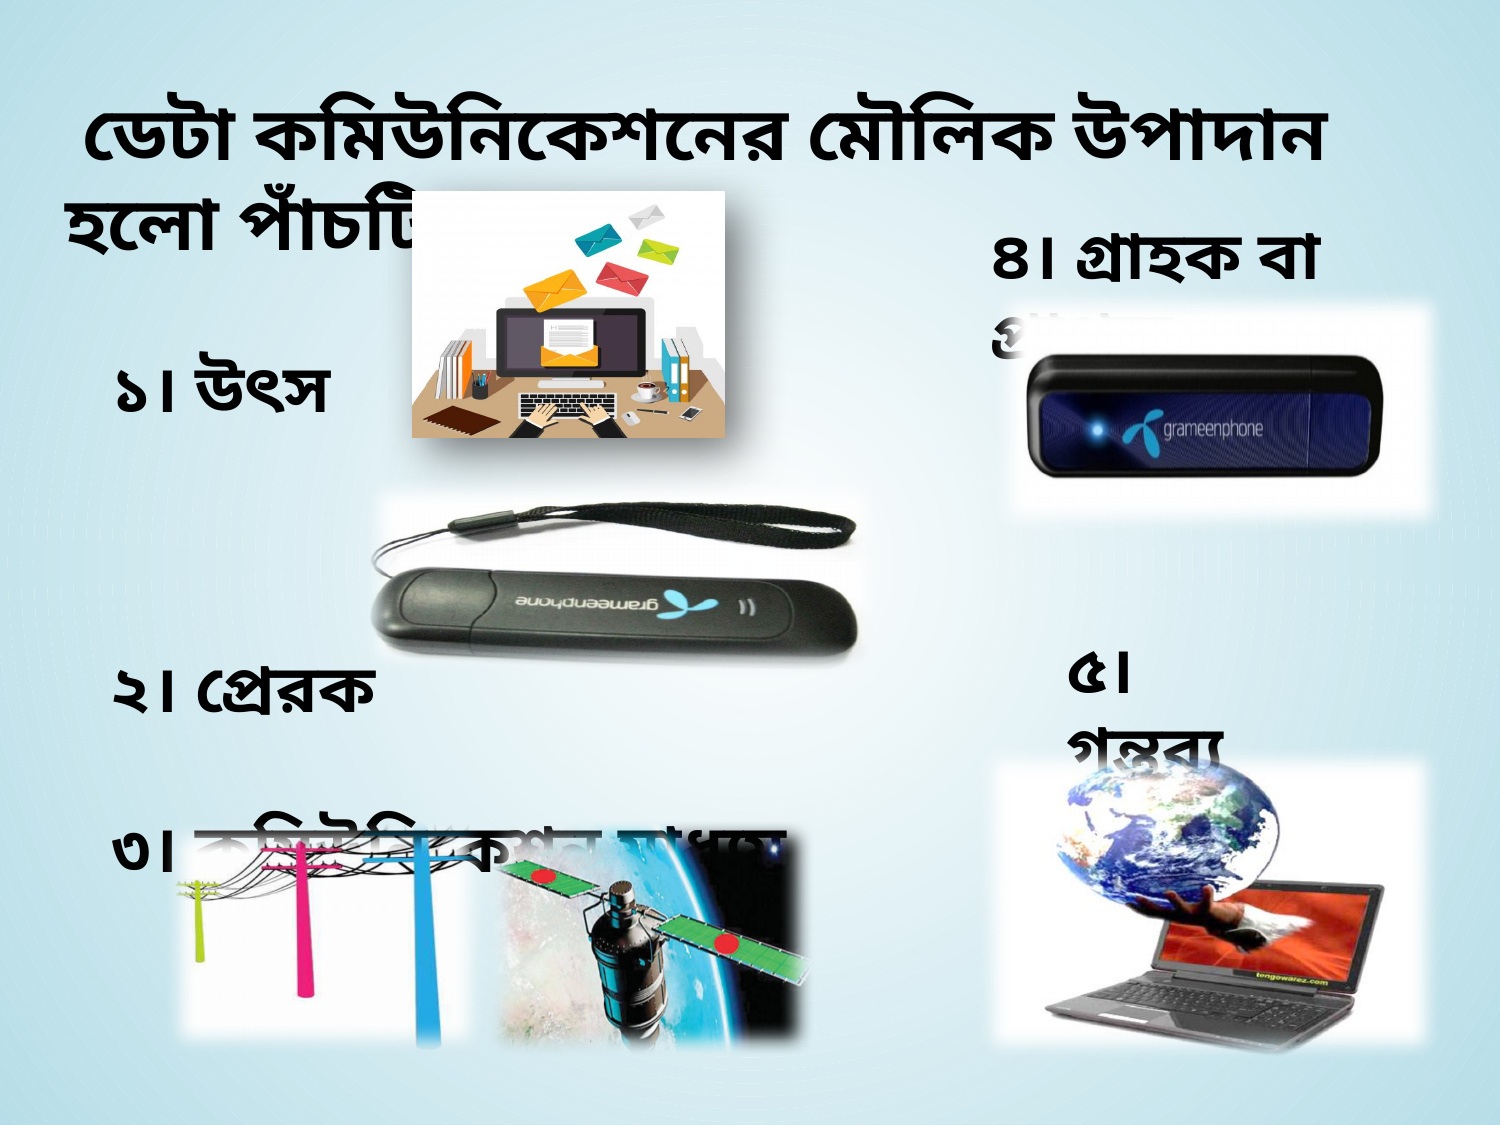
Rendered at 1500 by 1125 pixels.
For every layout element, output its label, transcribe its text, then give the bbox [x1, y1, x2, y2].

text_box ডেটা কমিউনিকেশনের মৌলিক উপাদান হলো পাঁচটি- ১। উৎস ২। প্রেরক ৩। কমিউনিকেশন মাধ্যম [50, 78, 1466, 1063]
text_box ৪। গ্রাহক বা প্রাপক [975, 205, 1437, 381]
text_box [162, 819, 815, 1057]
text_box ৫। গন্তব্য [1051, 619, 1298, 740]
picture [974, 741, 1444, 1063]
picture [361, 473, 884, 674]
picture [991, 285, 1450, 536]
picture [412, 191, 726, 438]
